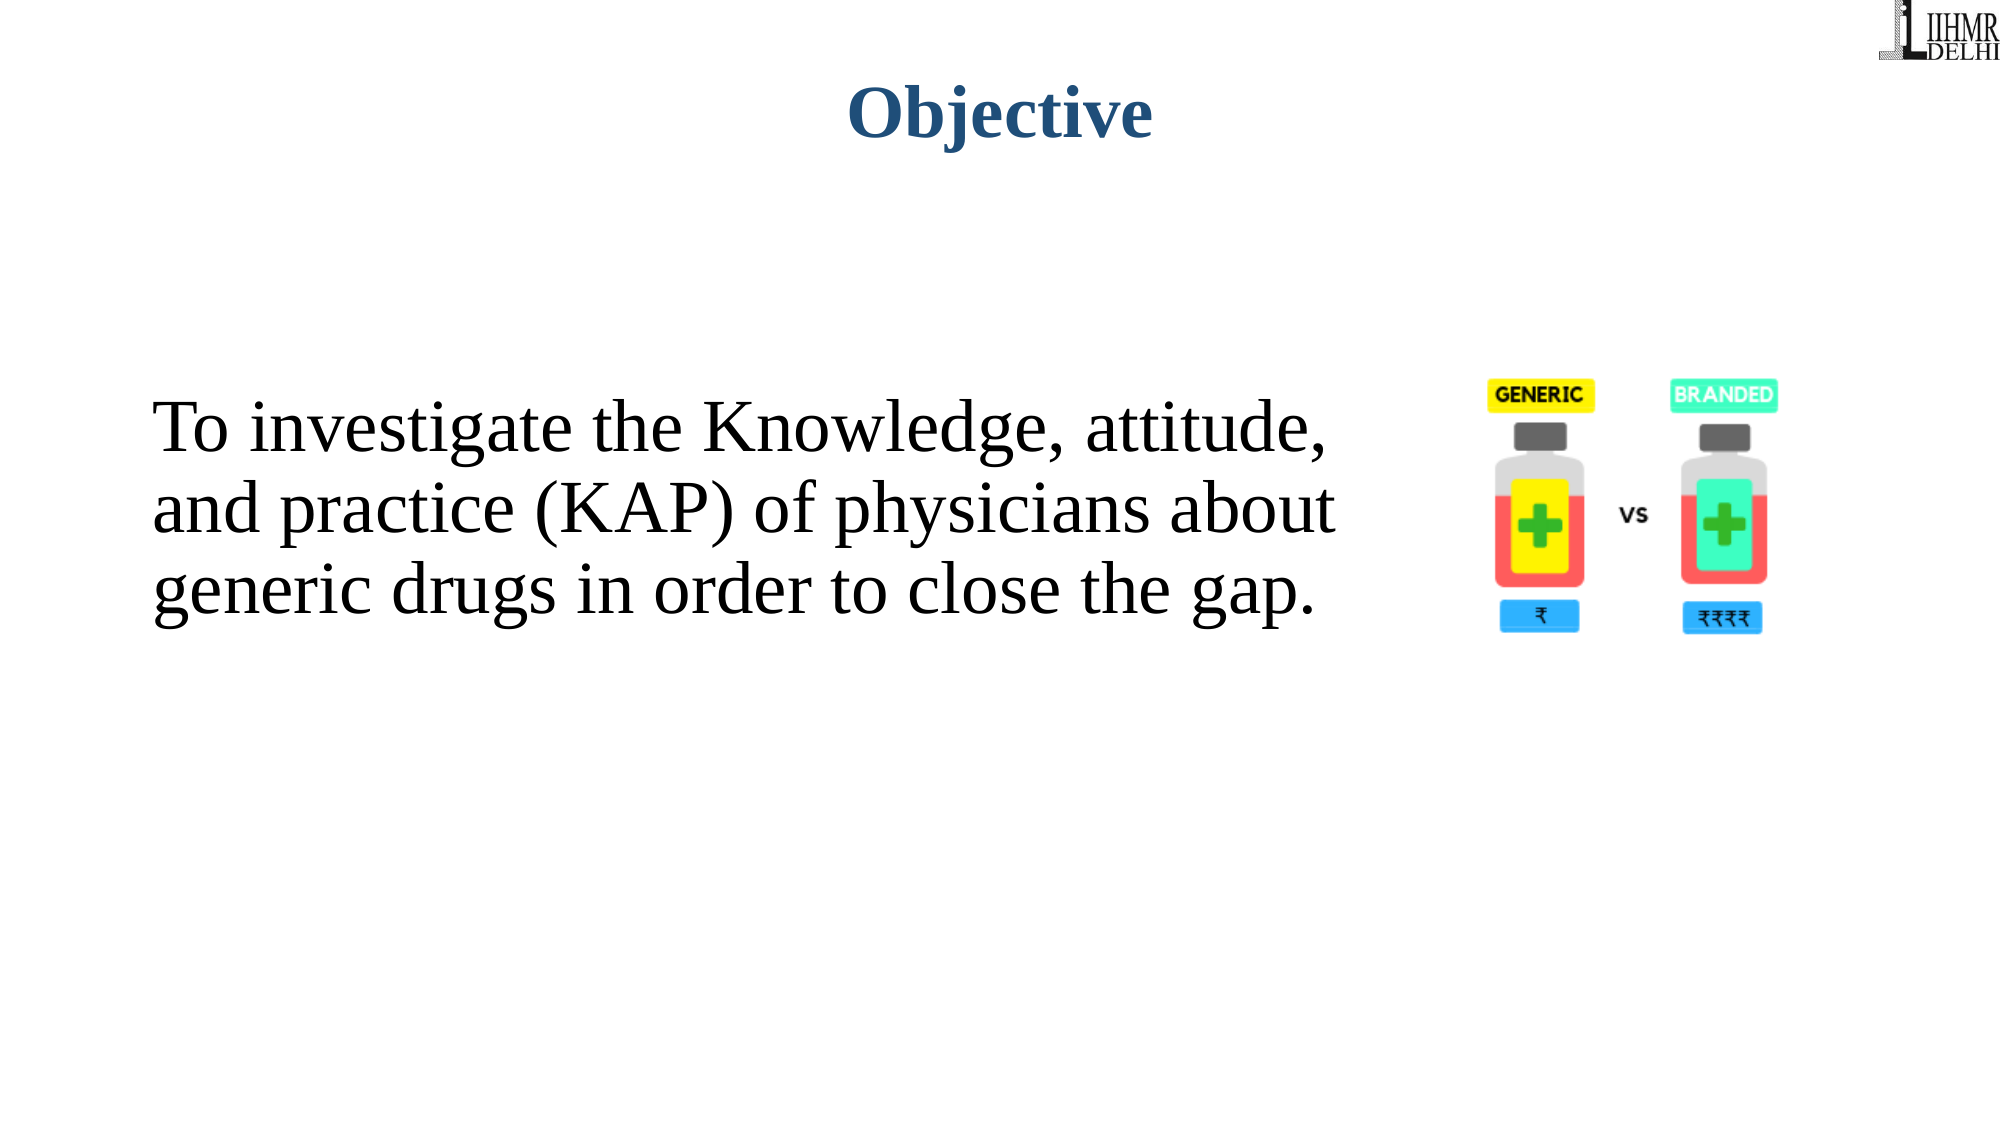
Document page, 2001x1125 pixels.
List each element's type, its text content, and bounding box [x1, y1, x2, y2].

picture [1411, 324, 1880, 716]
picture [1879, 0, 2000, 60]
title Objective [137, 59, 1863, 278]
list To investigate the Knowledge, attitude, and practice (KAP) of physicians about generic drugs in order to close the gap. [137, 379, 1355, 811]
